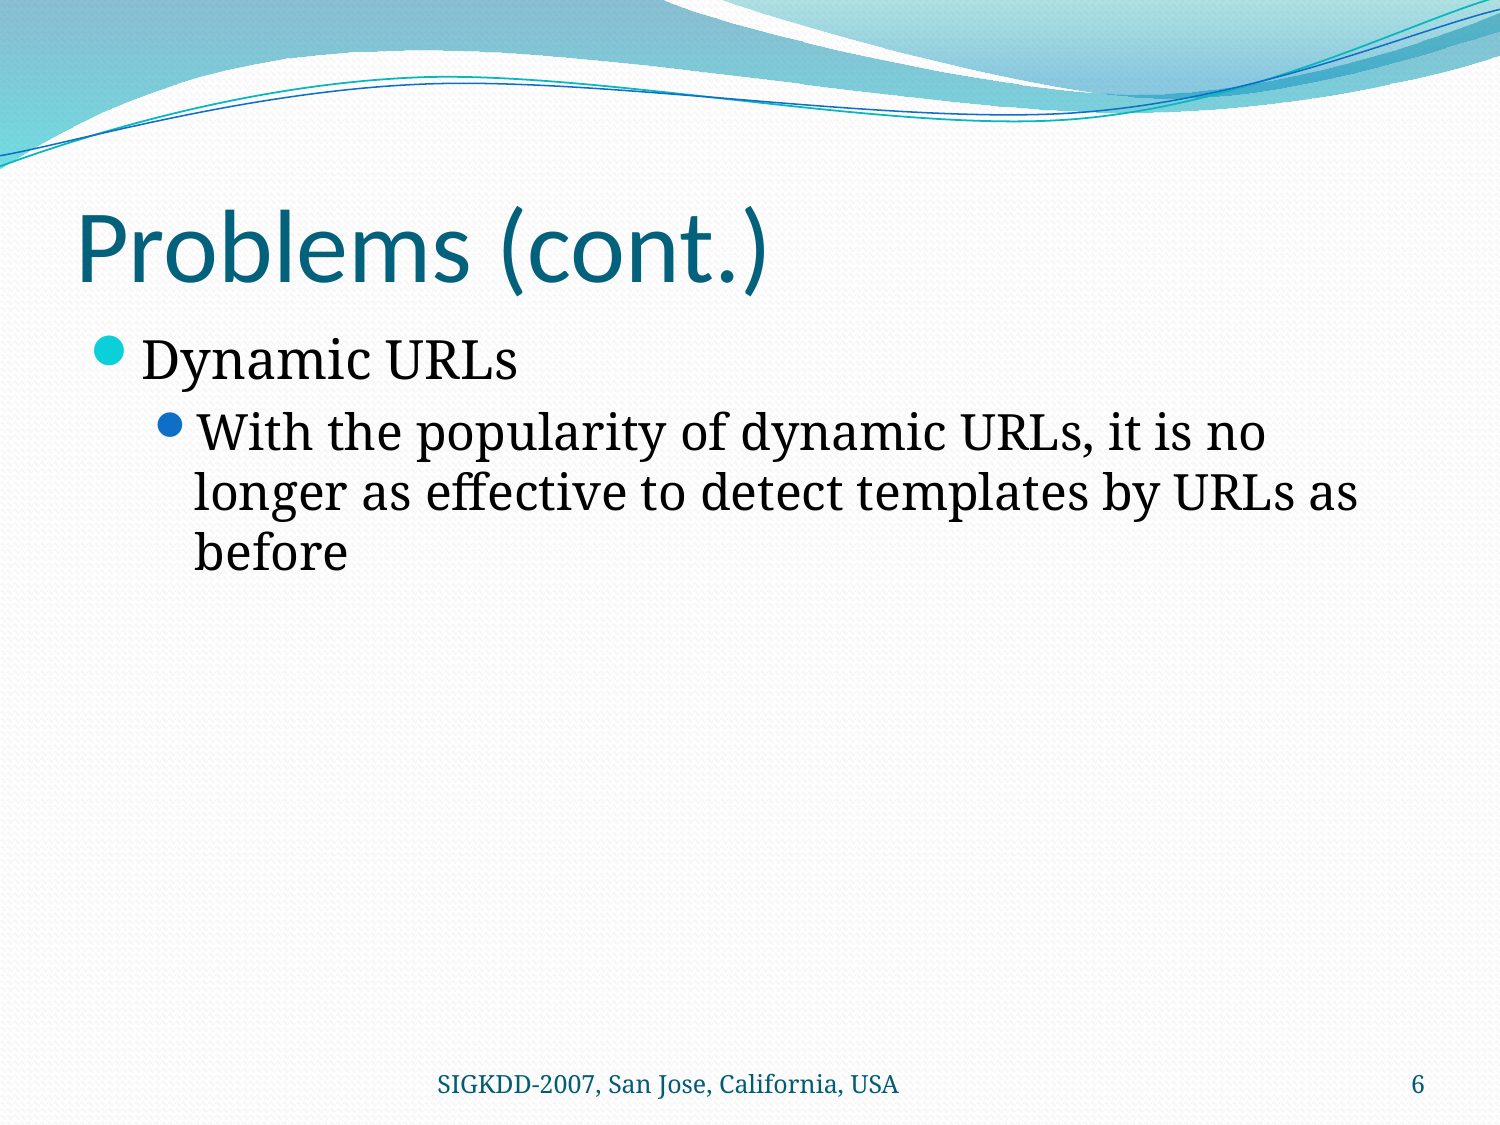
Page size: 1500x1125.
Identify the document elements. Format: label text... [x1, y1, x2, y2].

list Dynamic URLs With the popularity of dynamic URLs, it is no longer as effective to detect templates by URLs as before [75, 317, 1425, 1038]
slide_number 6 [1299, 1042, 1425, 1103]
title Problems (cont.) [75, 115, 1425, 303]
footer SIGKDD-2007, San Jose, California, USA [437, 1042, 988, 1103]
